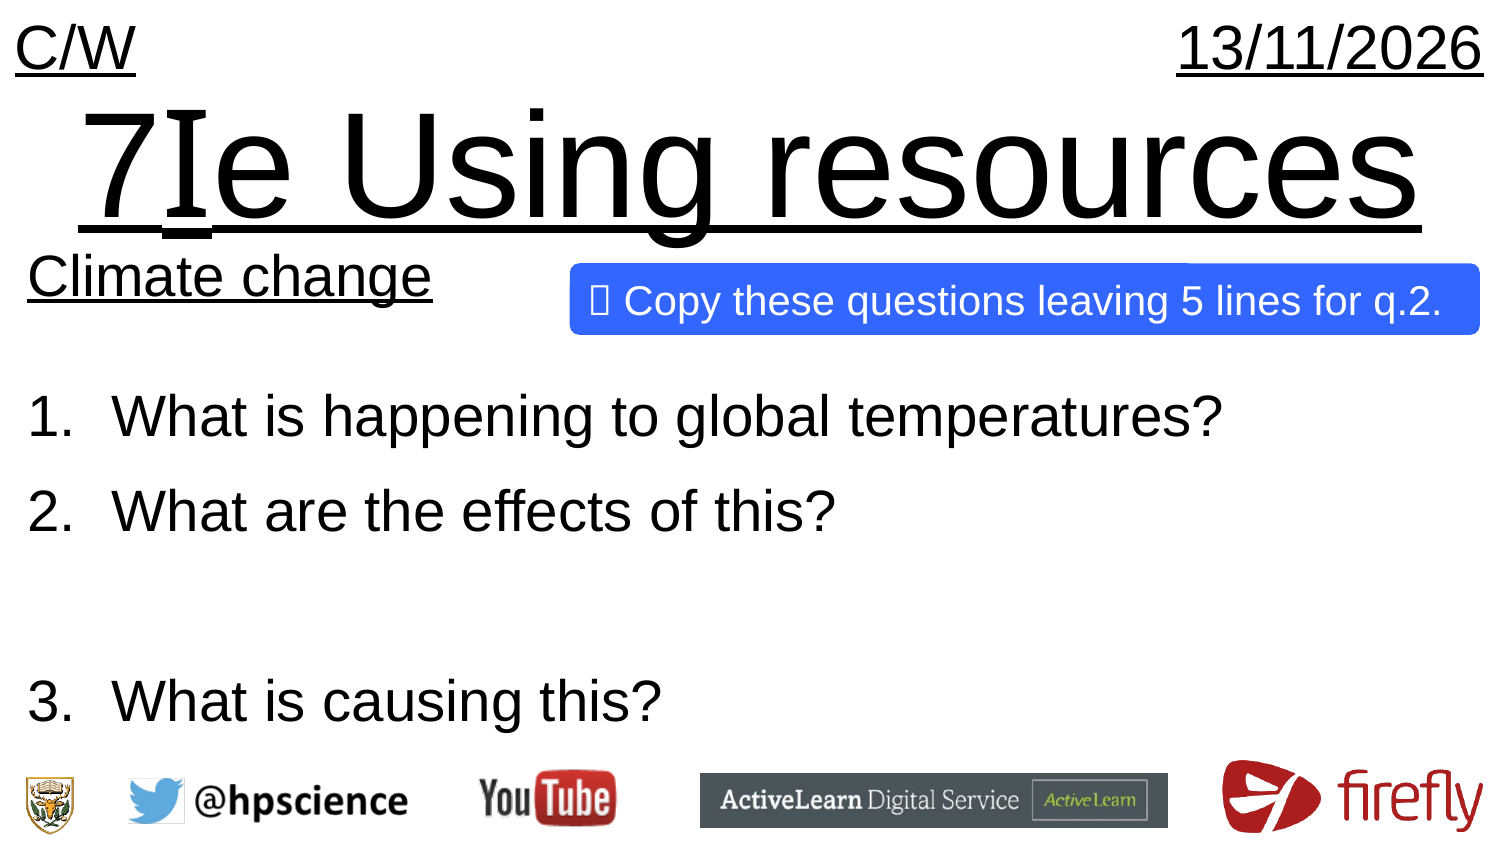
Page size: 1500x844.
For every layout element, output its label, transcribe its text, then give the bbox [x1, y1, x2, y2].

text_box C/W [0, 0, 184, 90]
picture [477, 767, 619, 828]
text_box 7Ie Using resources [0, 122, 1500, 193]
picture [700, 773, 1168, 828]
text_box 17/11/2020 [1148, 0, 1499, 90]
picture [1222, 760, 1484, 833]
picture [12, 767, 89, 844]
text_box Climate change What is happening to global temperatures? What are the effects of this? What is causing this? [12, 230, 1480, 741]
picture [128, 773, 438, 833]
text_box  Copy these questions leaving 5 lines for q.2. [569, 263, 1480, 335]
